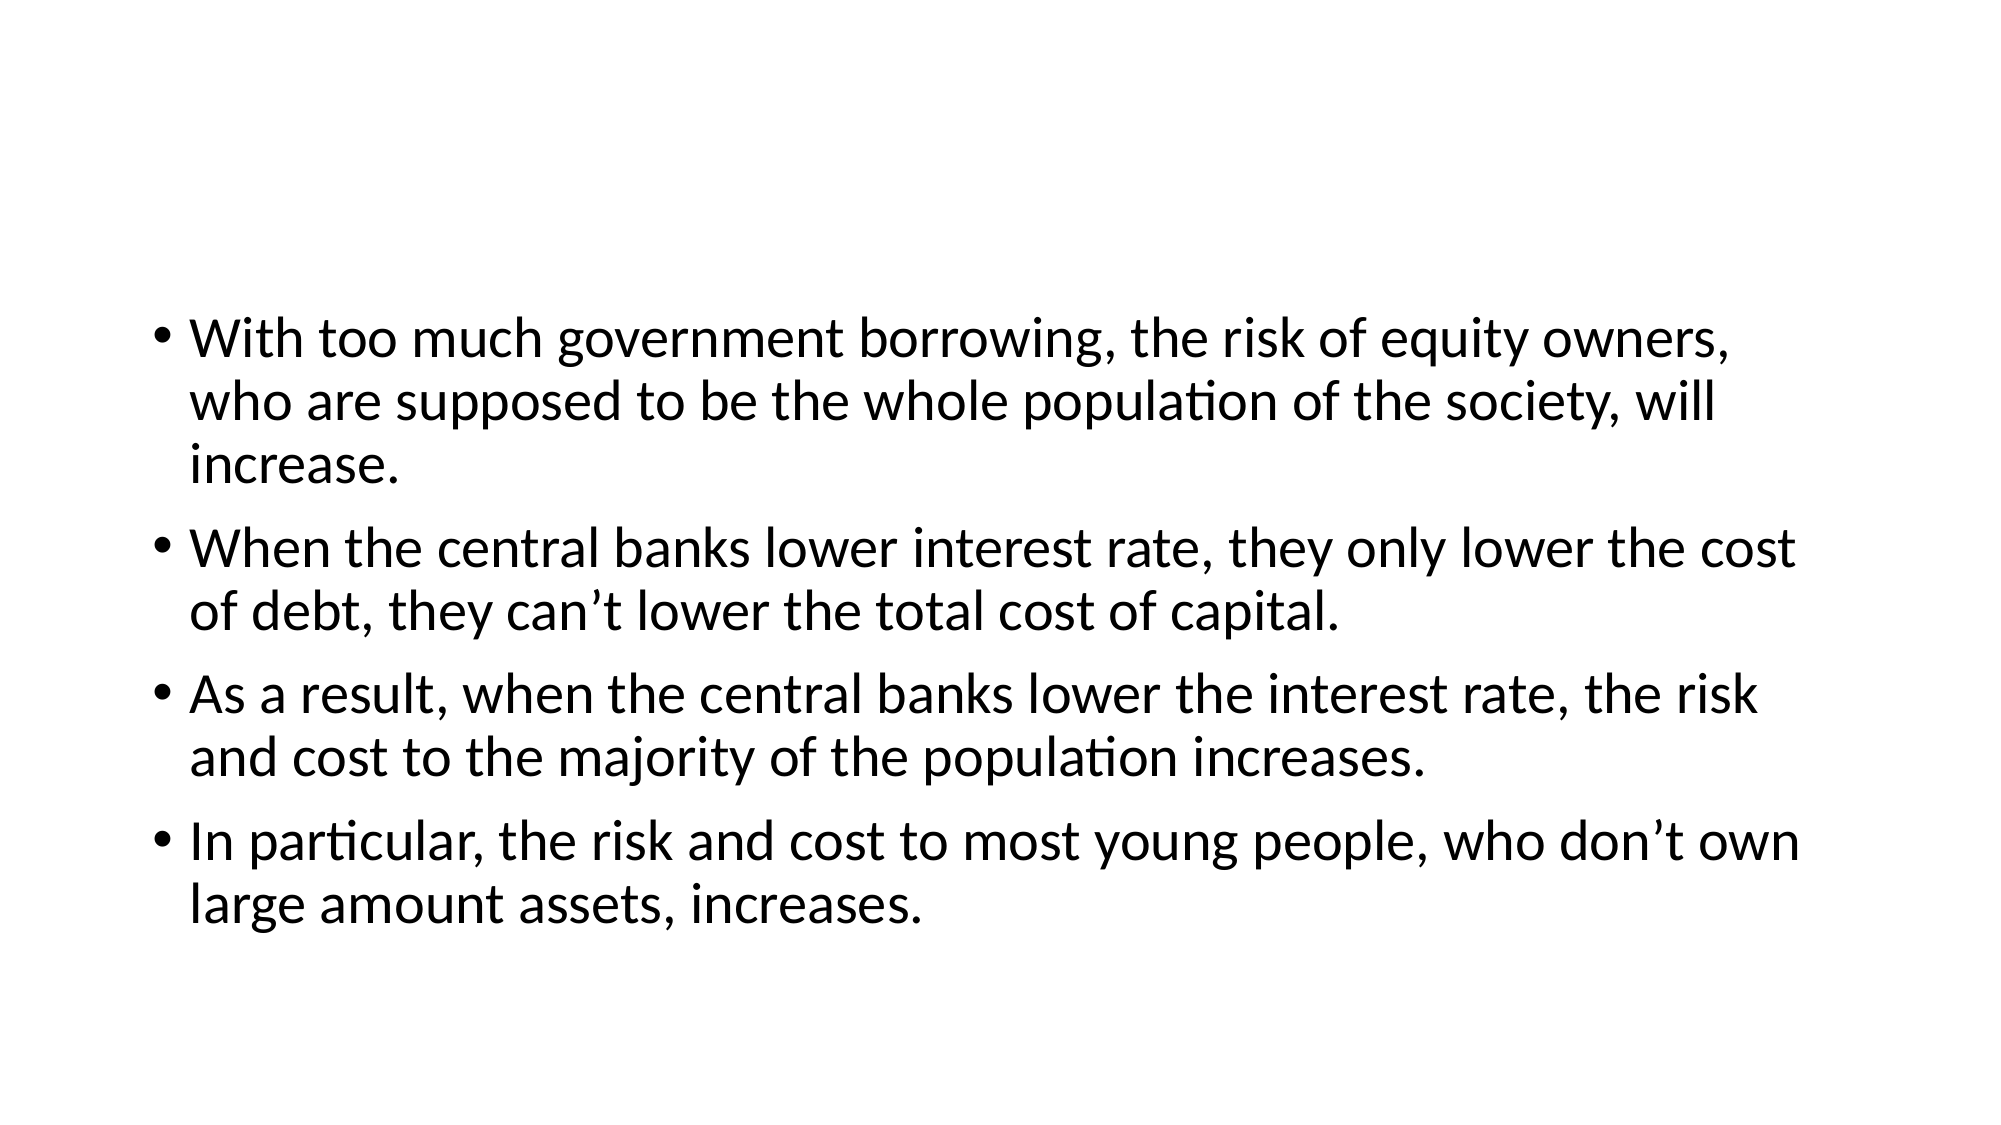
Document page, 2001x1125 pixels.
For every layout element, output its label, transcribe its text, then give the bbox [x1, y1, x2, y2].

list With too much government borrowing, the risk of equity owners, who are supposed to be the whole population of the society, will increase. When the central banks lower interest rate, they only lower the cost of debt, they can’t lower the total cost of capital. As a result, when the central banks lower the interest rate, the risk and cost to the majority of the population increases. In particular, the risk and cost to most young people, who don’t own large amount assets, increases. [137, 299, 1863, 1014]
